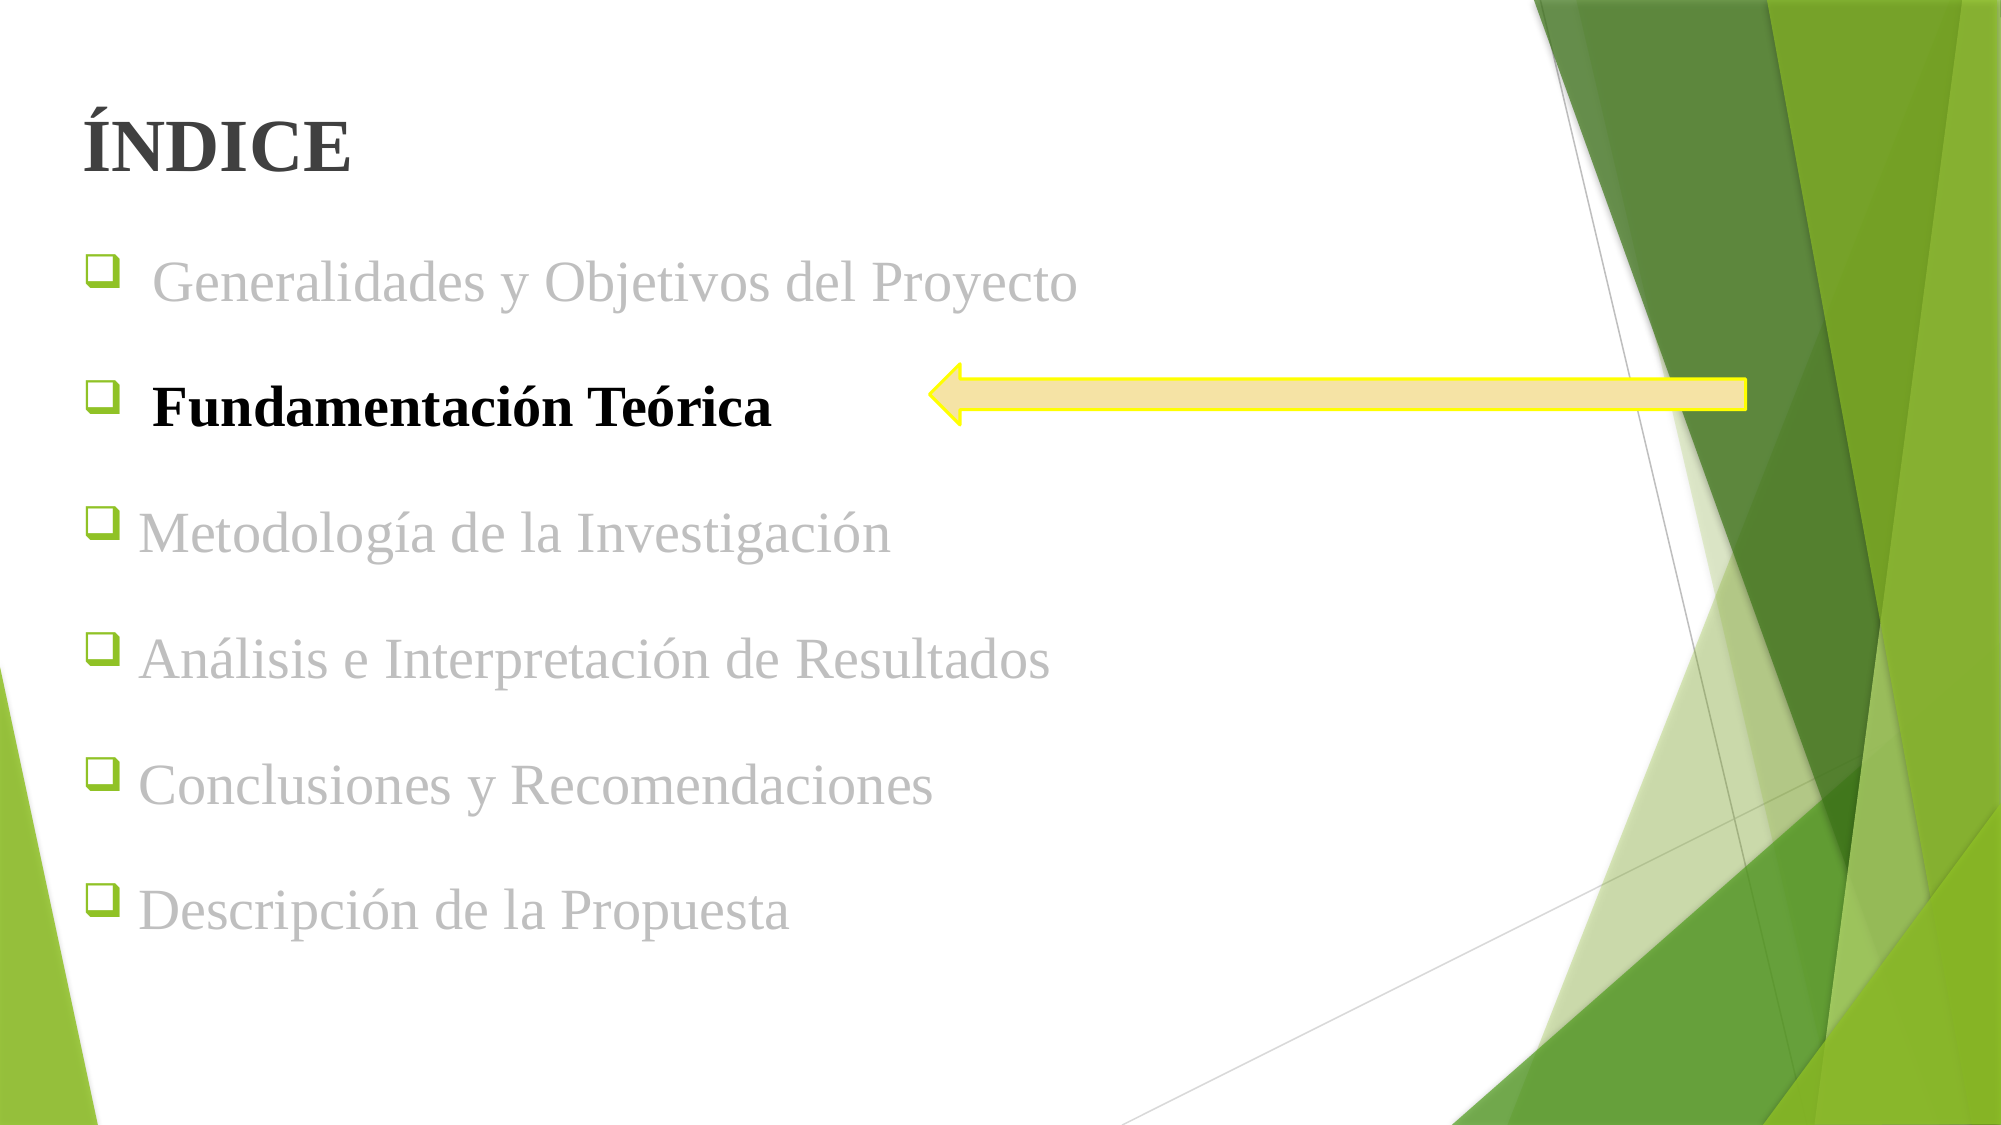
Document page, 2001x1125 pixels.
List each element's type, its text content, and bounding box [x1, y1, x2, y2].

text_box [928, 362, 1748, 427]
list ÍNDICE Generalidades y Objetivos del Proyecto Fundamentación Teórica Metodología de la Investigación Análisis e Interpretación de Resultados Conclusiones y Recomendaciones Descripción de la Propuesta [67, 89, 1792, 964]
